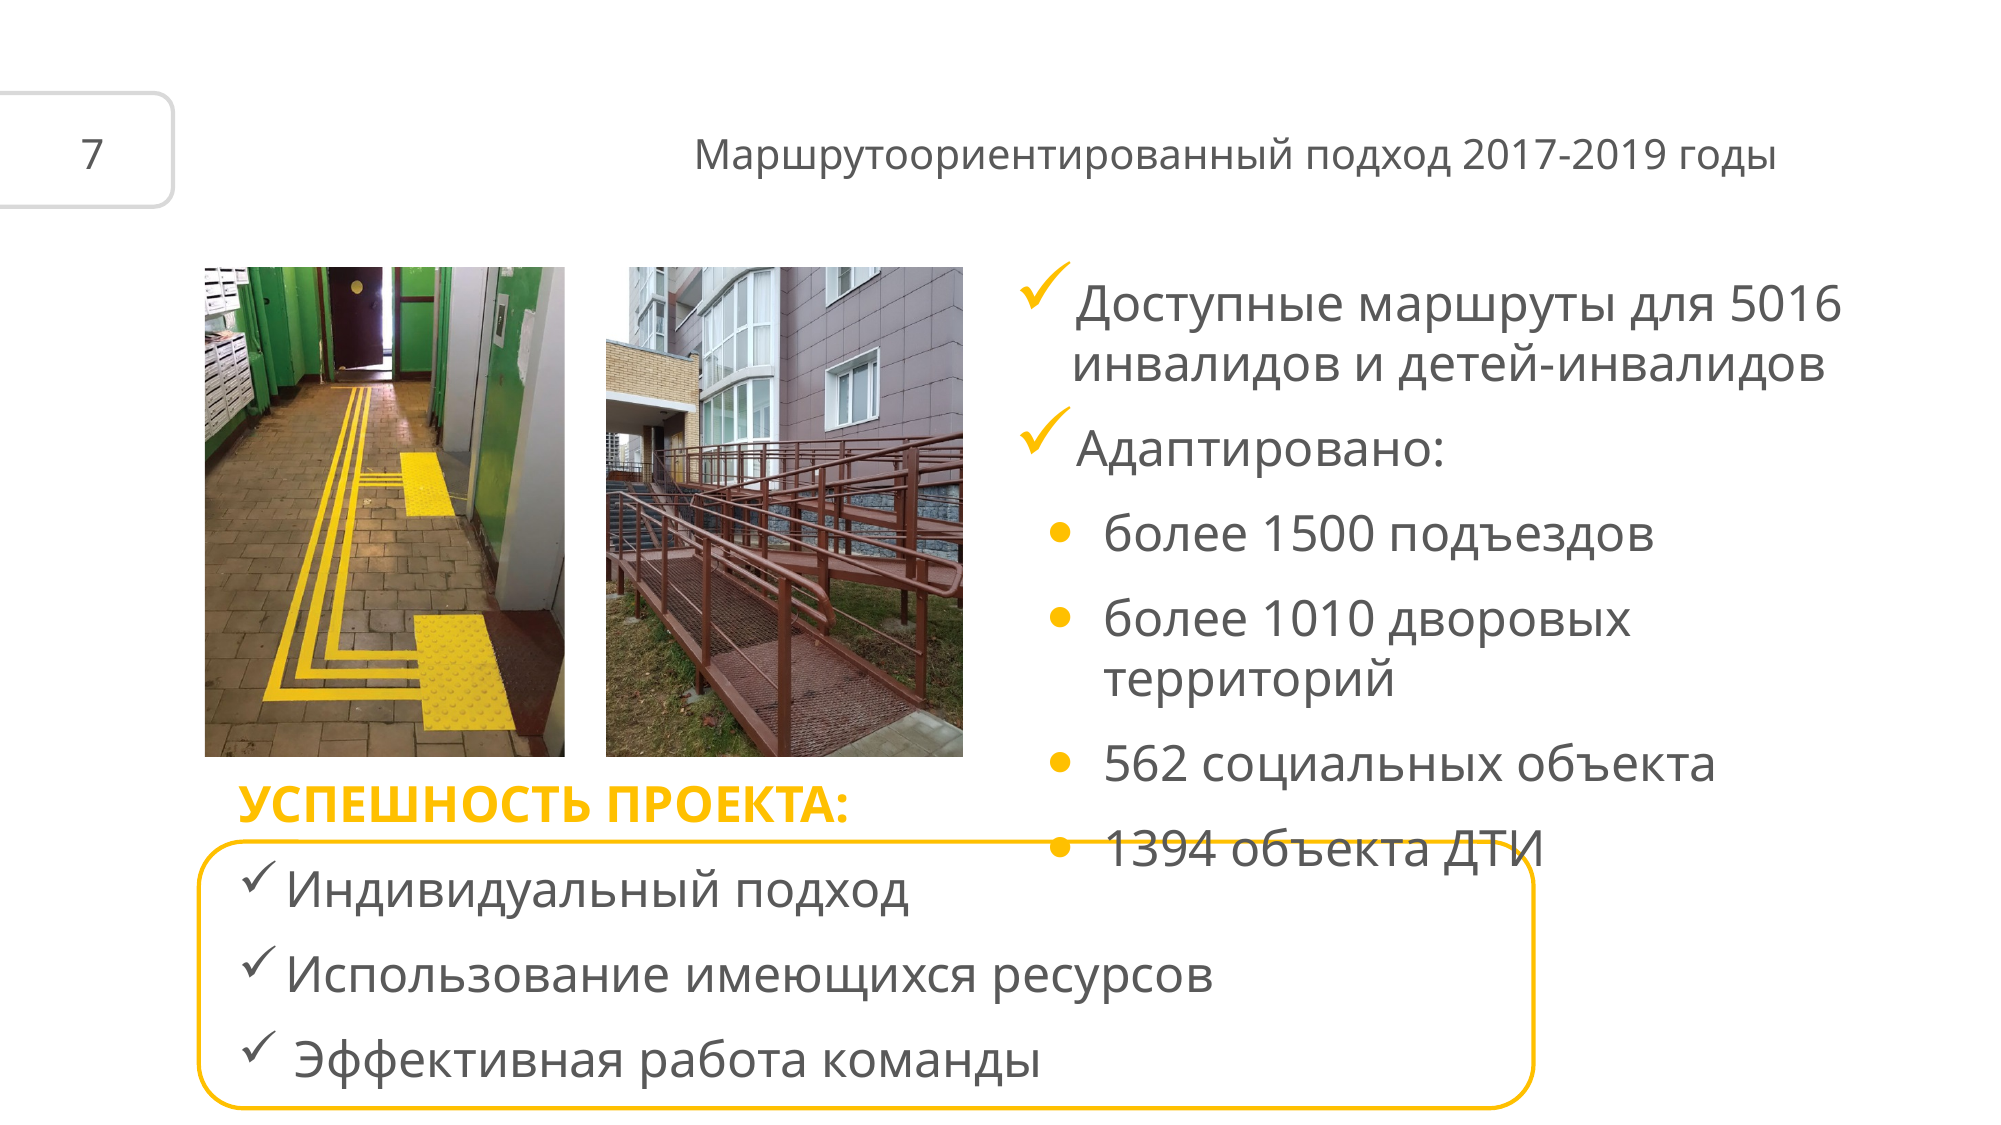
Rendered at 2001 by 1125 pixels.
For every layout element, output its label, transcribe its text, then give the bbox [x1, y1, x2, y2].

text_box Доступные маршруты для 5016 инвалидов и детей-инвалидов Адаптировано: более 1500 подъездов более 1010 дворовых территорий 562 социальных объекта 1394 объекта ДТИ [1000, 264, 1940, 884]
picture [204, 267, 565, 757]
text_box [196, 844, 1524, 1111]
picture [606, 267, 963, 757]
text_box 7 [35, 93, 150, 207]
text_box УСПЕШНОСТЬ ПРОЕКТА: Индивидуальный подход Использование имеющихся ресурсов Эффективная работа команды [223, 764, 1534, 1095]
text_box [0, 90, 176, 209]
text_box Маршрутоориентированный подход 2017-2019 годы [655, 30, 1806, 268]
